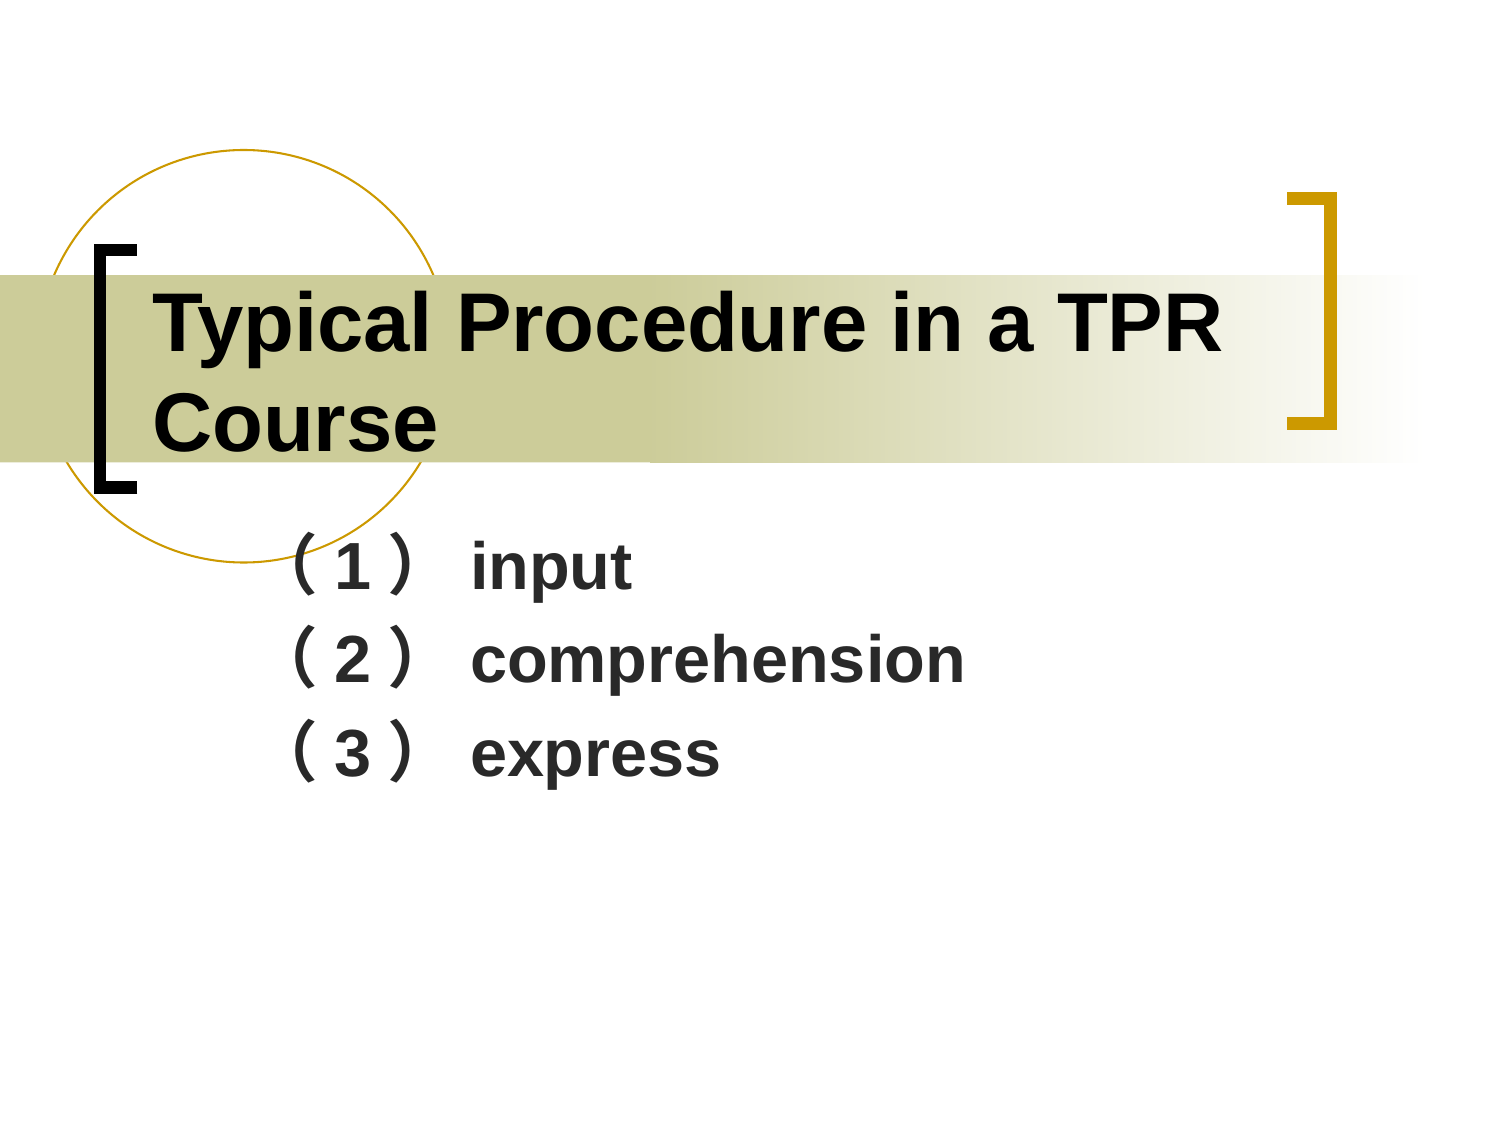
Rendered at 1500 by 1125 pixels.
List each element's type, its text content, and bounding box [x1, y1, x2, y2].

title Typical Procedure in a TPR Course [137, 236, 1301, 500]
subtitle （1）input （2）comprehension （3）express [236, 515, 1425, 906]
